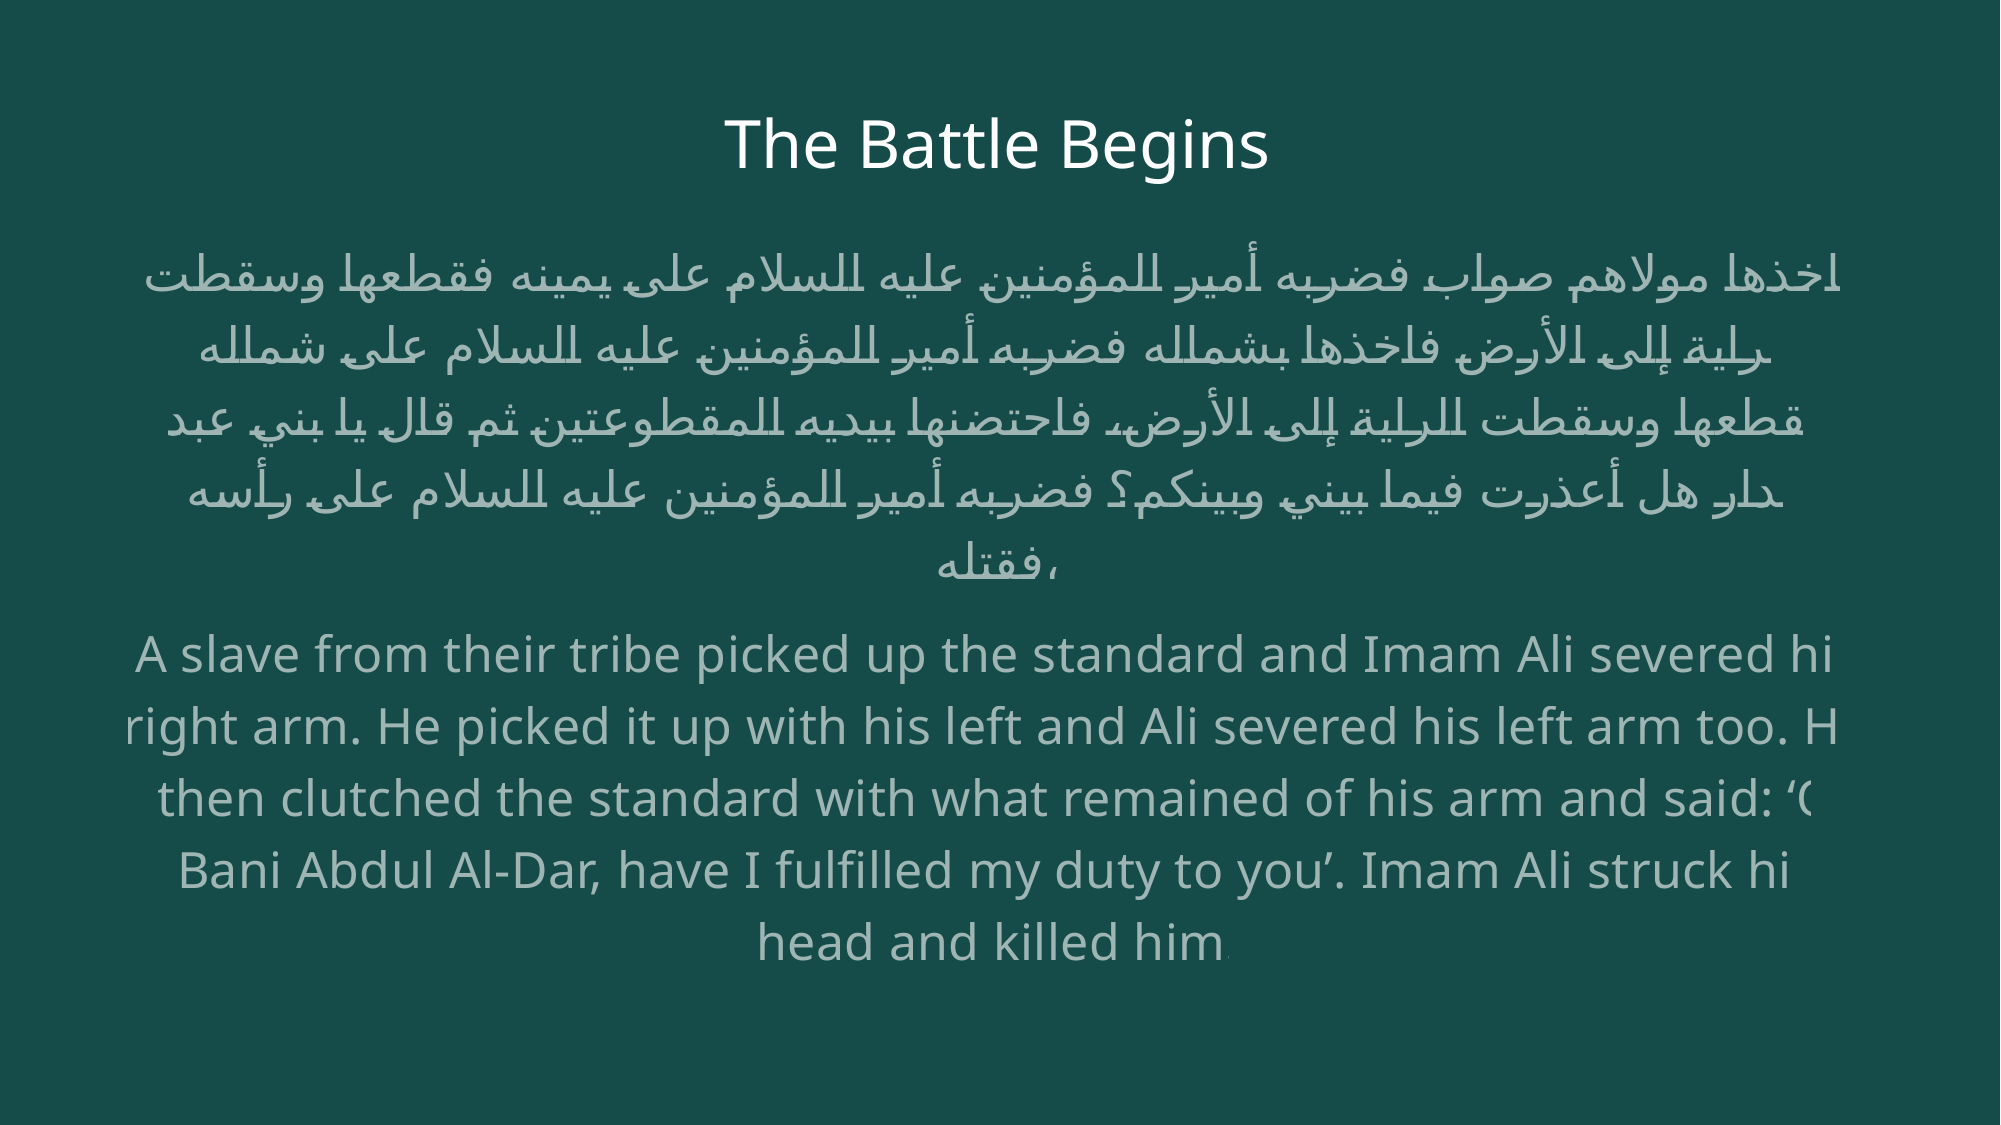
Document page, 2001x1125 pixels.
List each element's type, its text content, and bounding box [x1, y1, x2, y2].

list فاخذها مولاهم صواب فضربه أمير المؤمنين عليه السلام على يمينه فقطعها وسقطت الراية إلى الأرض فاخذها بشماله فضربه أمير المؤمنين عليه السلام على شماله فقطعها وسقطت الراية إلى الأرض، فاحتضنها بيديه المقطوعتين ثم قال يا بني عبد الدار هل أعذرت فيما بيني وبينكم؟ فضربه أمير المؤمنين عليه السلام على رأسه فقتله، A slave from their tribe picked up the standard and Imam Ali severed his right arm. He picked it up with his left and Ali severed his left arm too. He then clutched the standard with what remained of his arm and said: ‘O Bani Abdul Al-Dar, have I fulfilled my duty to you’. Imam Ali struck his head and killed him. [118, 229, 1878, 947]
title The Battle Begins [118, 101, 1878, 229]
